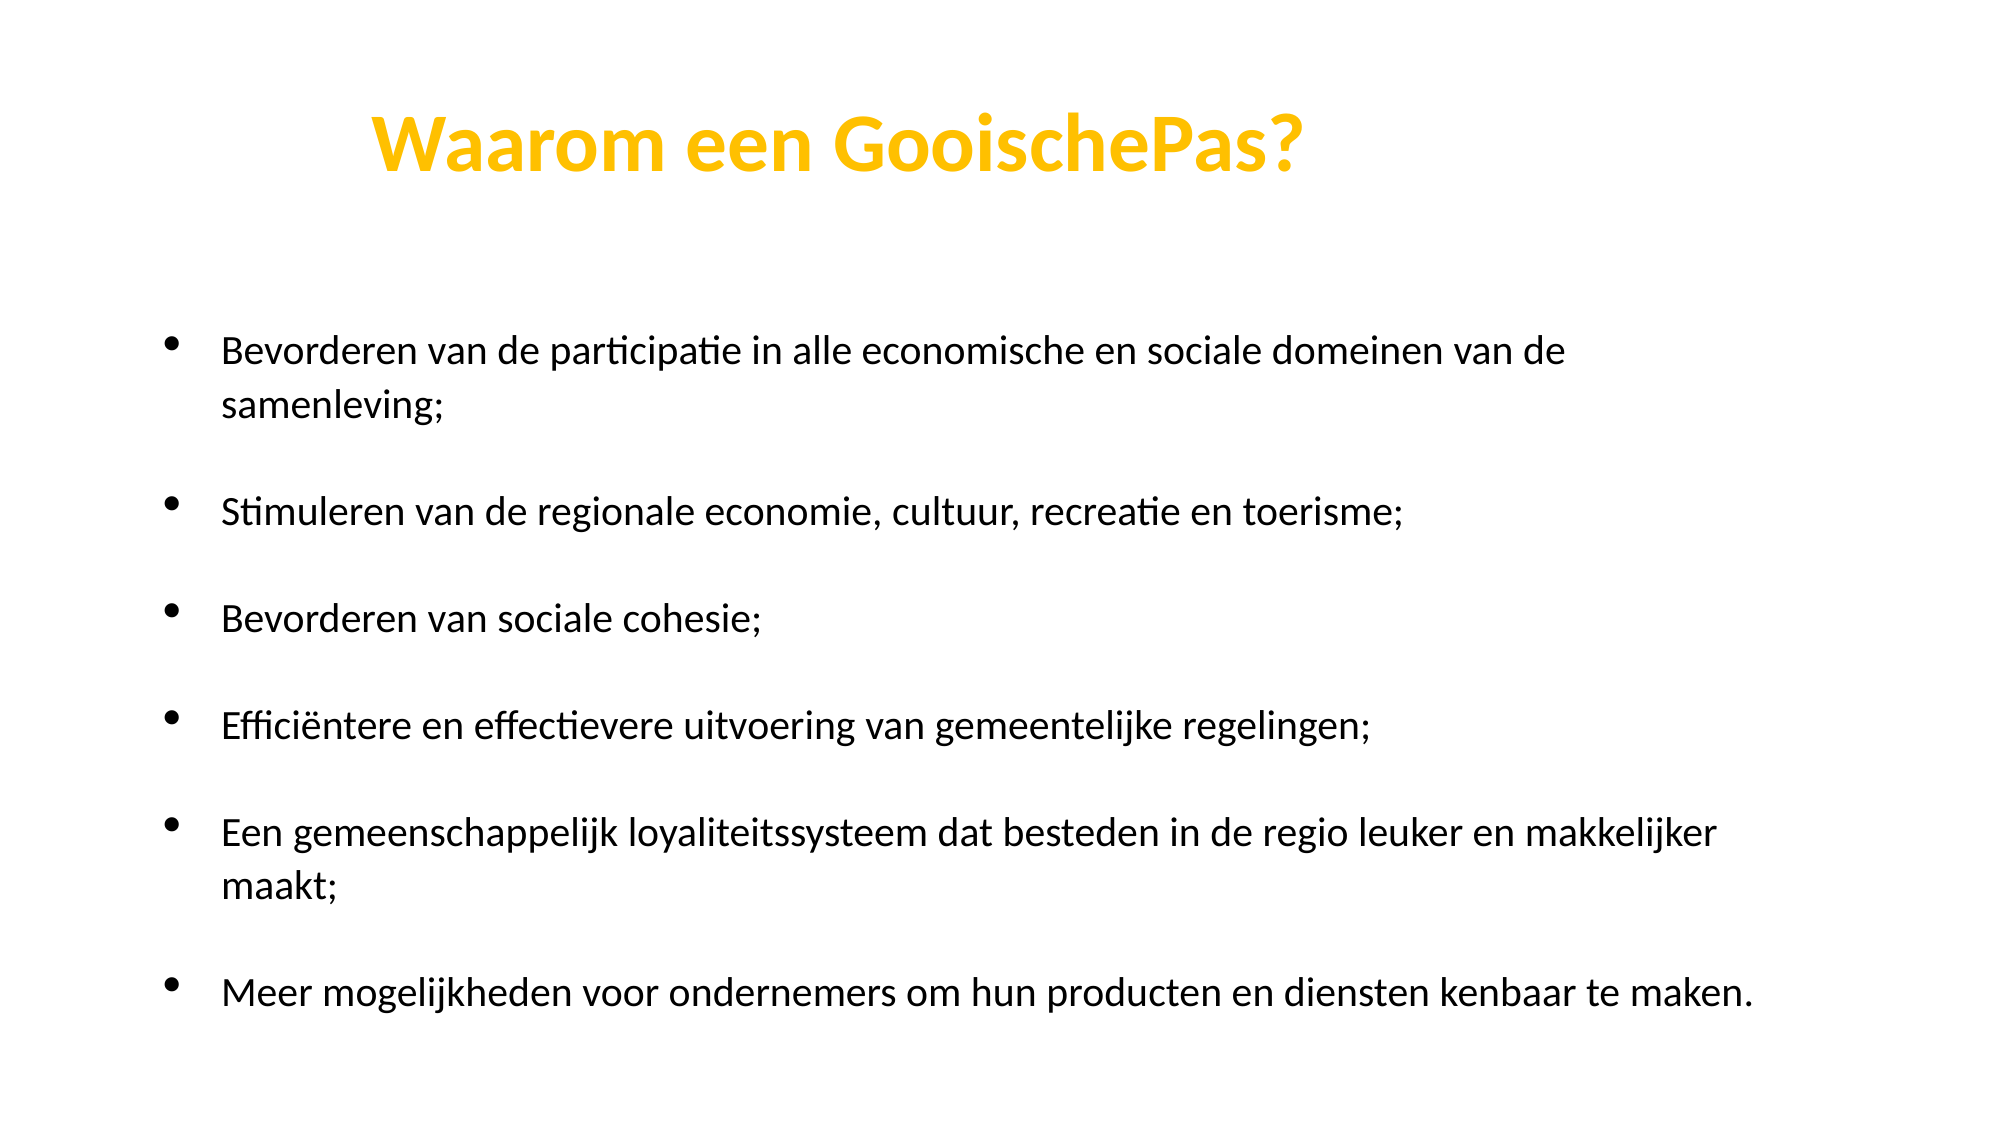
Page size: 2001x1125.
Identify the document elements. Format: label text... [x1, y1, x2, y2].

text_box Bevorderen van de participatie in alle economische en sociale domeinen van de samenleving; Stimuleren van de regionale economie, cultuur, recreatie en toerisme; Bevorderen van sociale cohesie; Efficiëntere en effectievere uitvoering van gemeentelijke regelingen; Een gemeenschappelijk loyaliteitssysteem dat besteden in de regio leuker en makkelijker maakt; Meer mogelijkheden voor ondernemers om hun producten en diensten kenbaar te maken. [149, 312, 1788, 1023]
text_box Waarom een GooischePas? [357, 65, 1322, 196]
